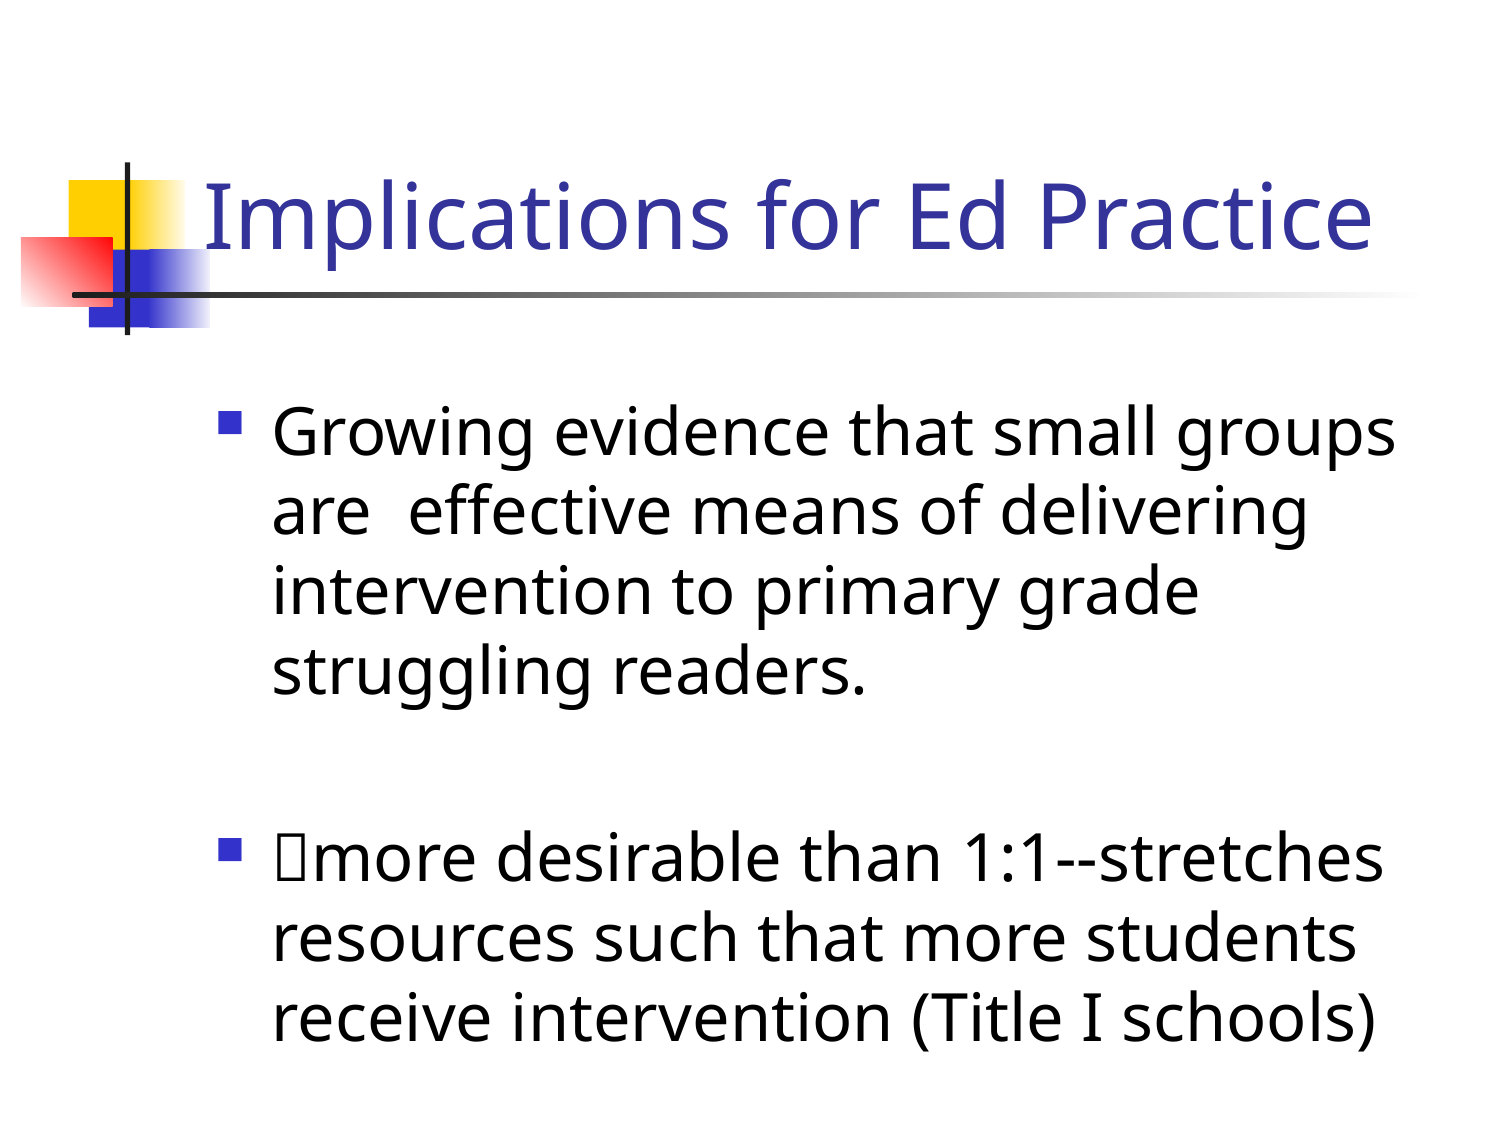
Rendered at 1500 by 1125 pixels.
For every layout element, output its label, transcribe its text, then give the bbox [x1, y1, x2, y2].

title Implications for Ed Practice [188, 35, 1468, 275]
list Growing evidence that small groups are effective means of delivering intervention to primary grade struggling readers. more desirable than 1:1--stretches resources such that more students receive intervention (Title I schools) [200, 287, 1475, 1082]
